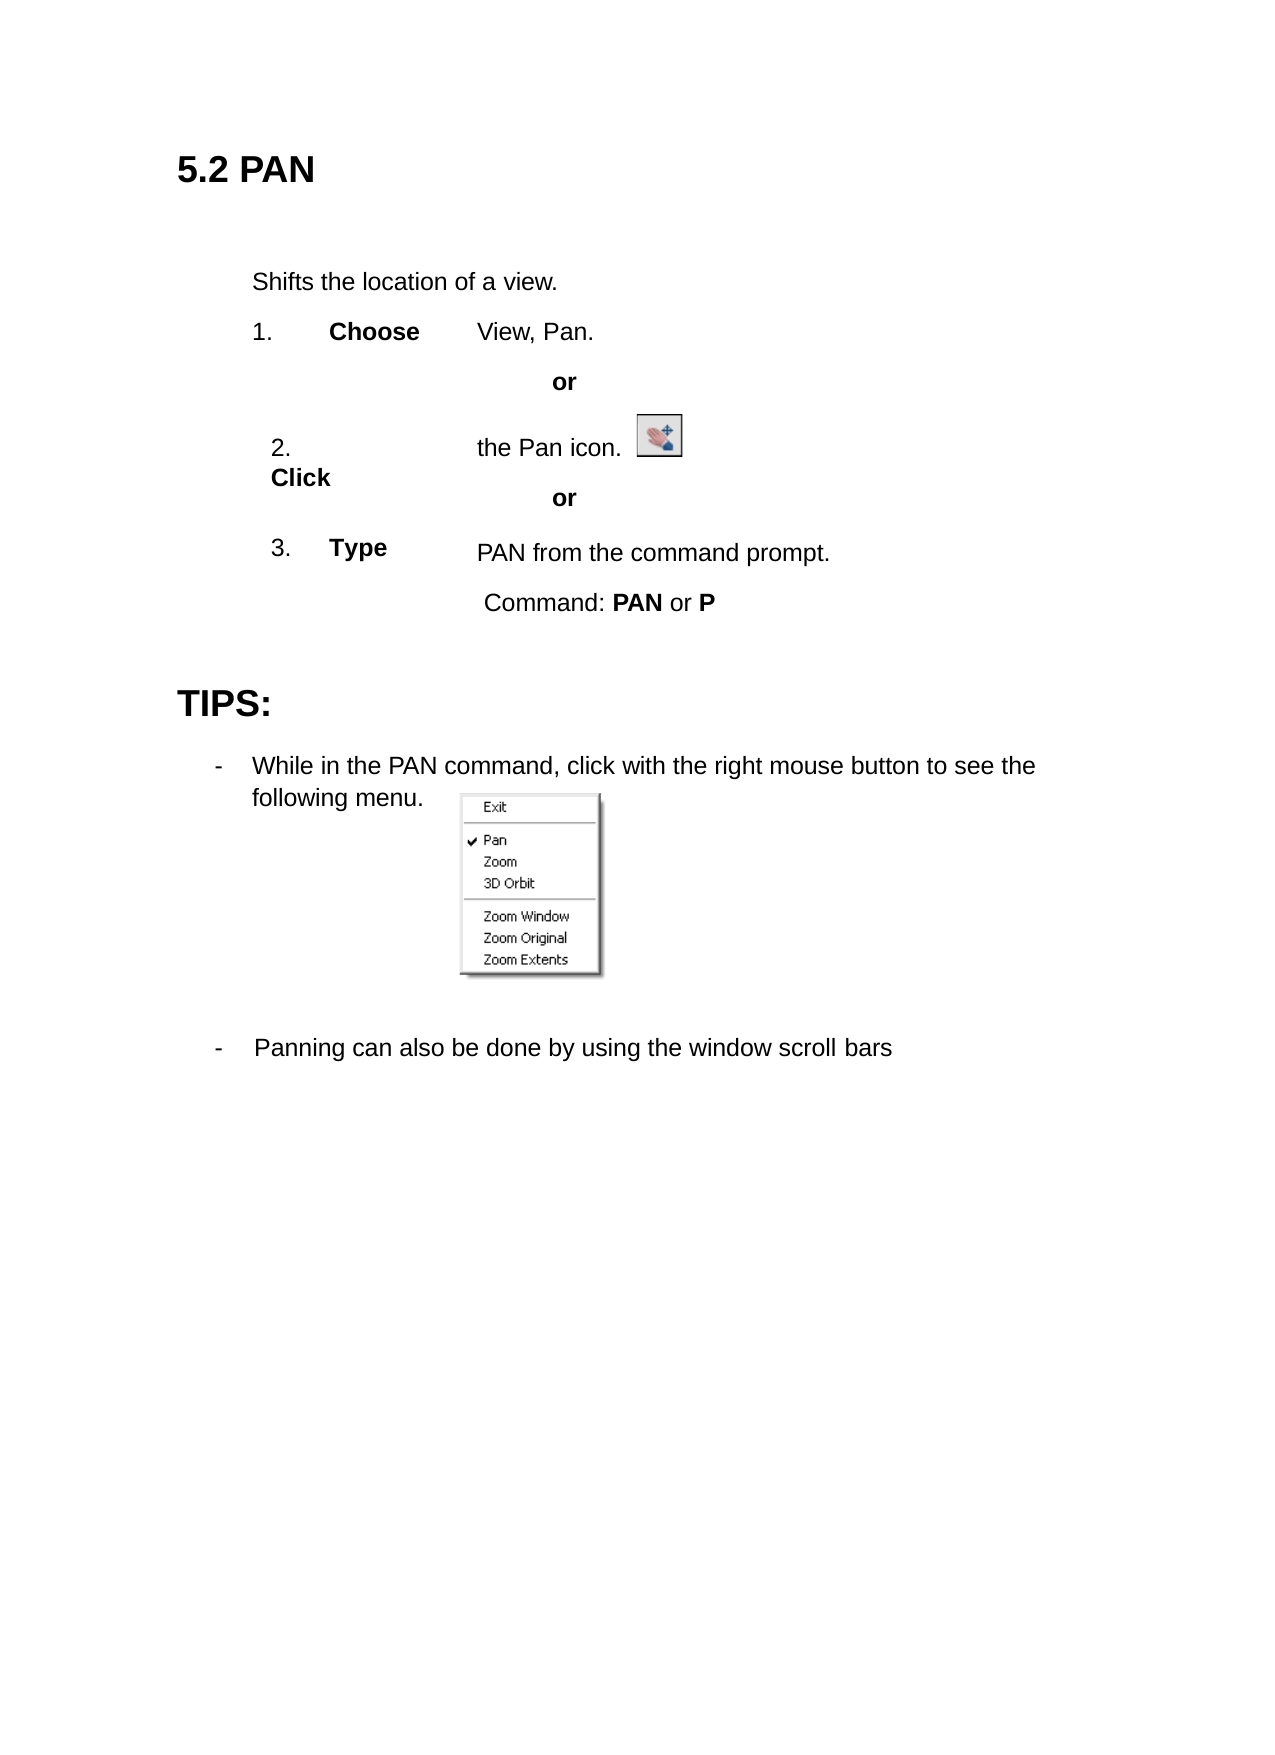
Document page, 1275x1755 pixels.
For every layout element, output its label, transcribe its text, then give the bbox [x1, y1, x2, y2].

text_box - While in the PAN command, click with the right mouse button to see the following menu. [212, 747, 1047, 811]
text_box View, Pan. or [474, 313, 599, 396]
text_box 1. Choose [250, 313, 421, 346]
text_box 3. Type [268, 529, 388, 592]
text_box 5.2 PAN [175, 142, 322, 190]
text_box the Pan icon. or PAN from the command prompt. Command: PAN or P [474, 429, 838, 617]
text_box - Panning can also be done by using the window scroll bars [212, 1029, 897, 1062]
text_box 2. Click [268, 429, 389, 492]
text_box [459, 793, 606, 980]
text_box [636, 414, 683, 429]
text_box Shifts the location of a view. [249, 263, 564, 296]
text_box TIPS: [175, 676, 275, 724]
